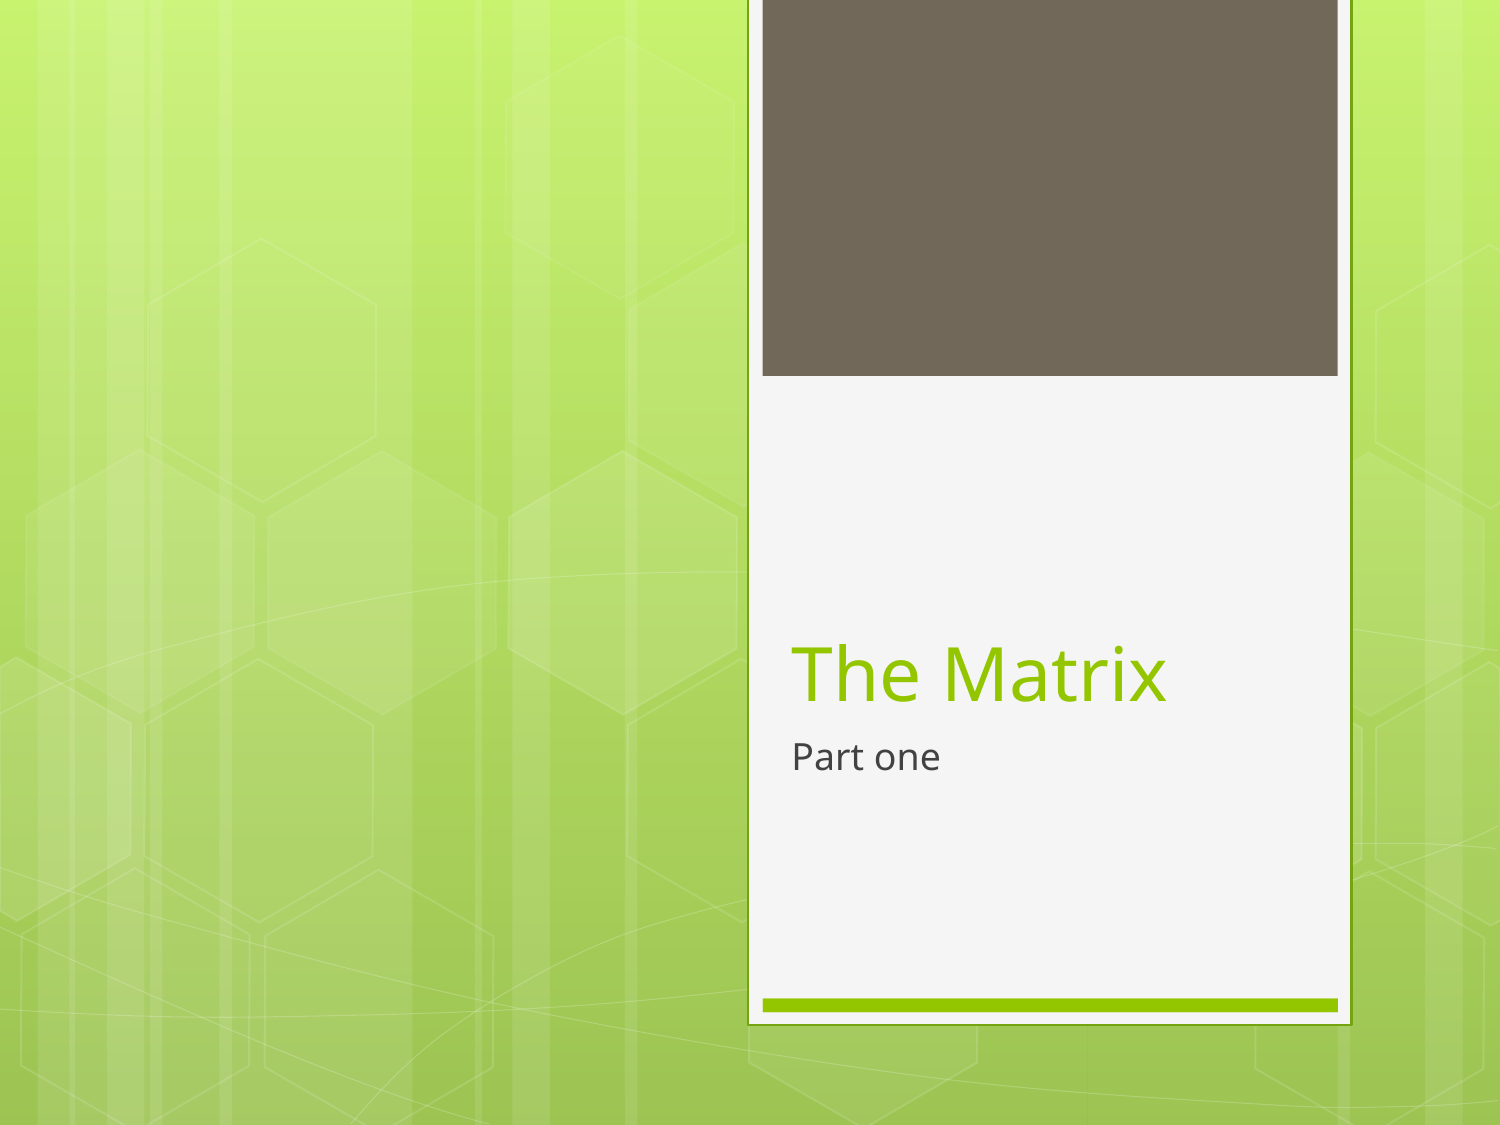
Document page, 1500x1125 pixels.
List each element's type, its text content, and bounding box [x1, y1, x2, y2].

title The Matrix [776, 444, 1320, 724]
subtitle Part one [776, 725, 1320, 933]
